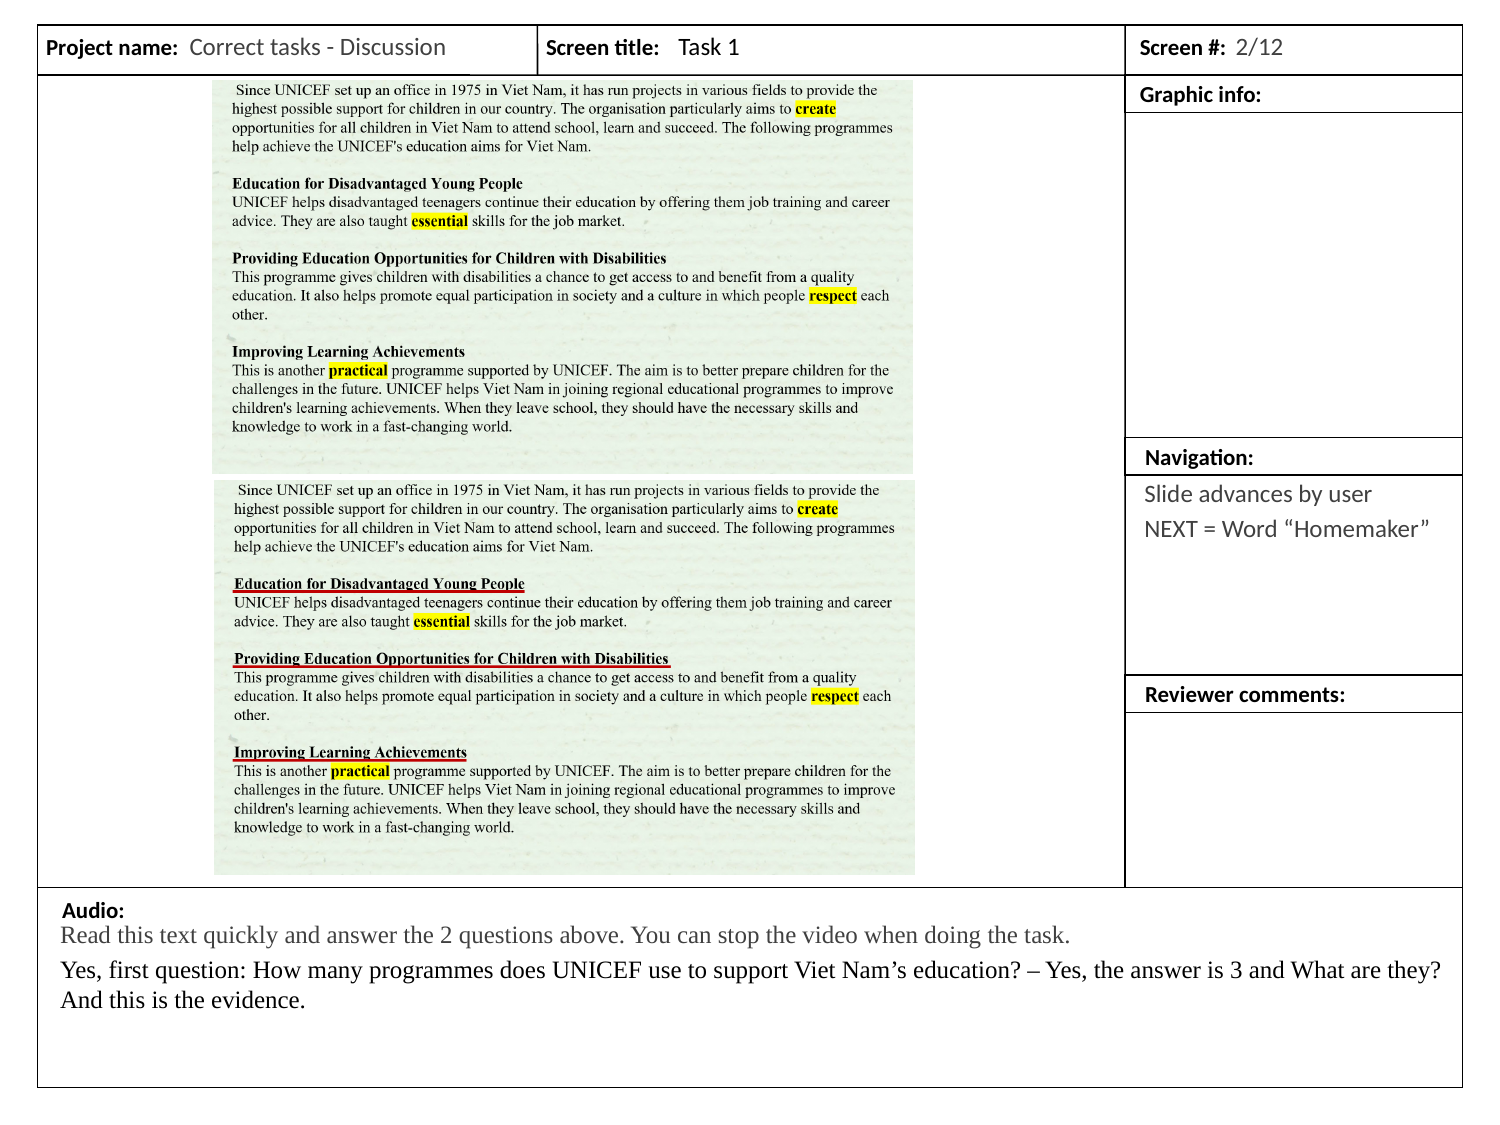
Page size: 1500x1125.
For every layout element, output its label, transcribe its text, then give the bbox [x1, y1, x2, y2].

picture [212, 79, 913, 475]
list Slide advances by user NEXT = Word “Homemaker” [1129, 470, 1475, 684]
list Read this text quickly and answer the 2 questions above. You can stop the video when doing the task. Yes, first question: How many programmes does UNICEF use to support Viet Nam’s education? – Yes, the answer is 3 and What are they? And this is the evidence. [45, 910, 1479, 1093]
picture [214, 480, 915, 875]
list 2/12 [1220, 23, 1453, 61]
list Task 1 [663, 23, 1125, 74]
text_box Correct tasks - Discussion [174, 23, 538, 74]
